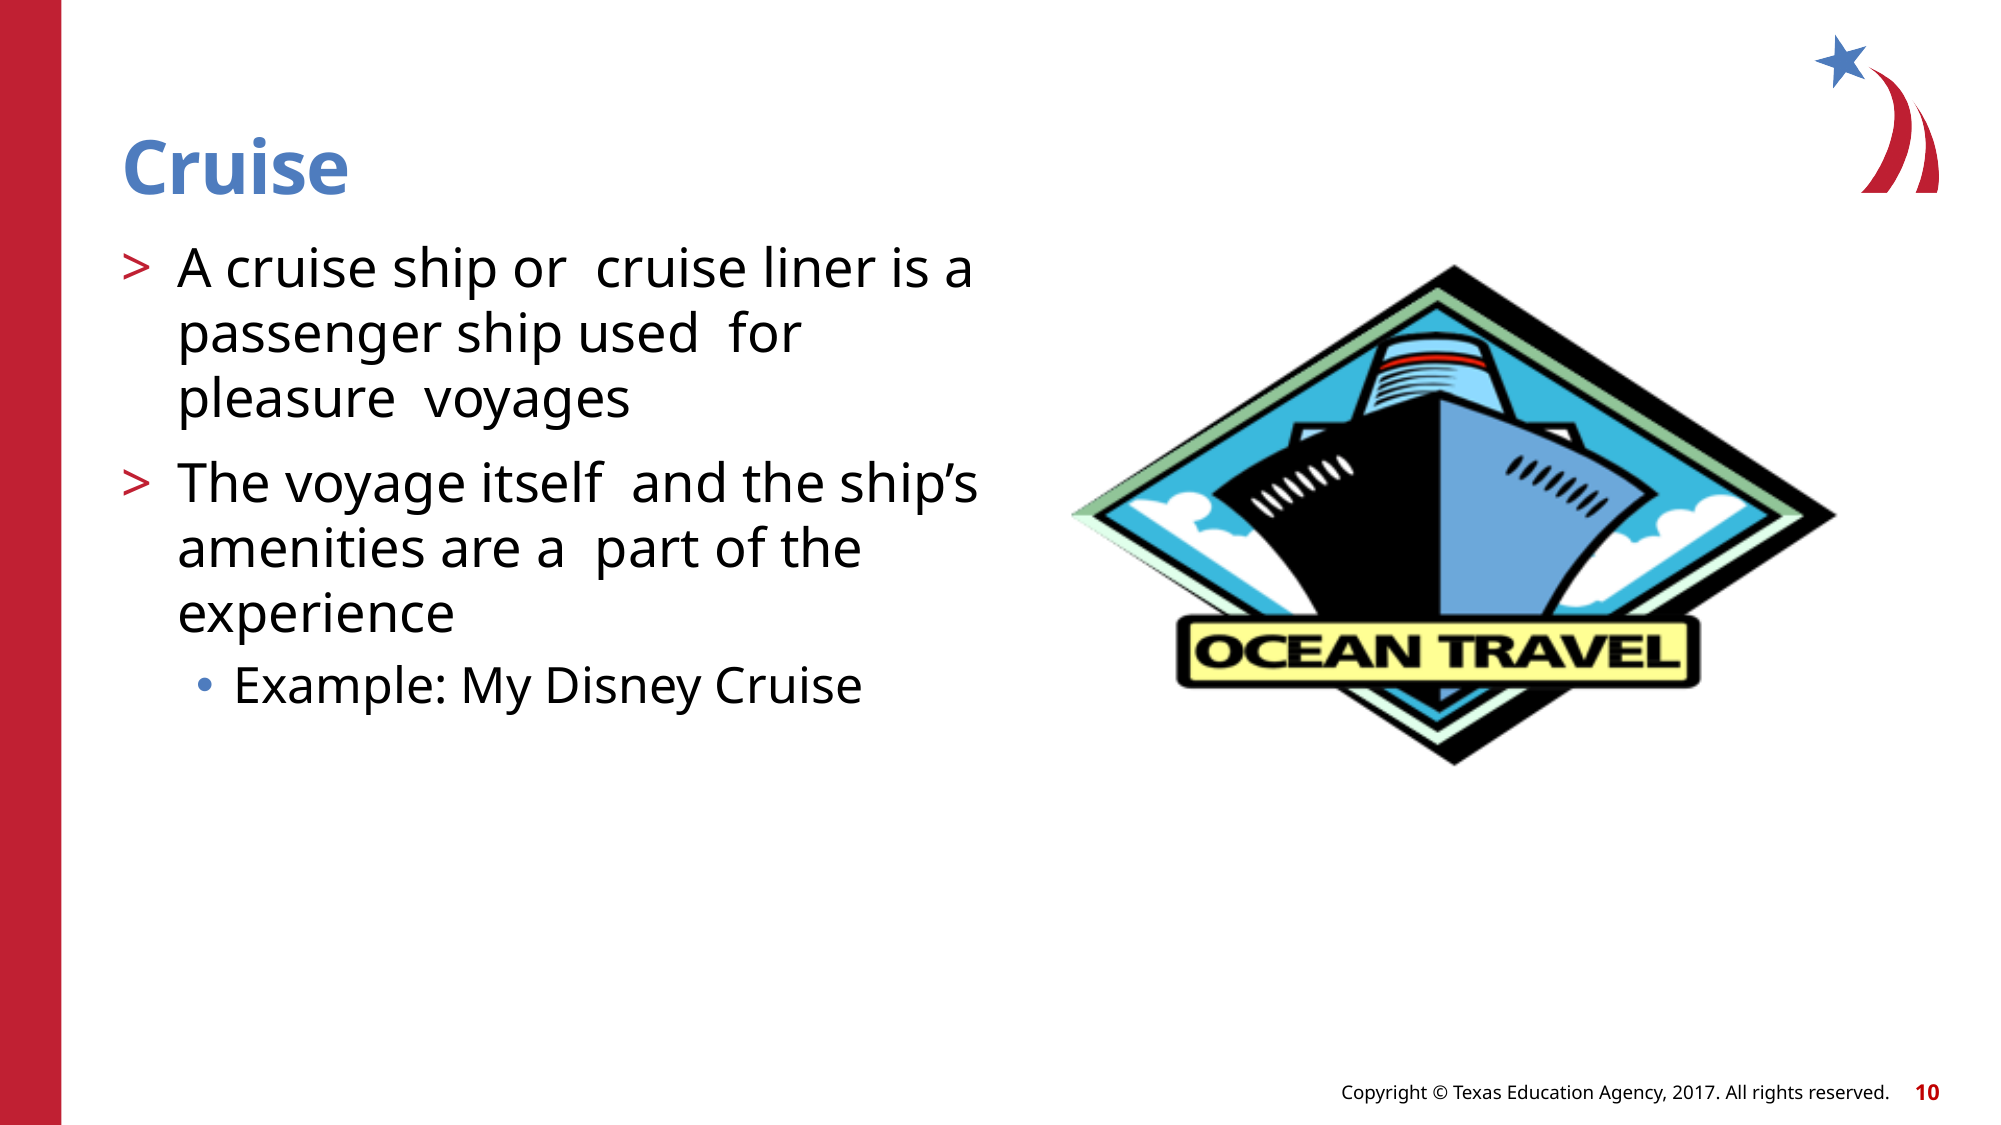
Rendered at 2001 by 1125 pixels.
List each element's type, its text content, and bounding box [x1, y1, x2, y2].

picture [1070, 232, 1848, 783]
picture [1814, 34, 1939, 193]
title Cruise [121, 66, 1772, 211]
list A cruise ship or cruise liner is a passenger ship used for pleasure voyages The voyage itself and the ship’s amenities are a part of the experience Example: My Disney Cruise [121, 233, 1000, 1010]
